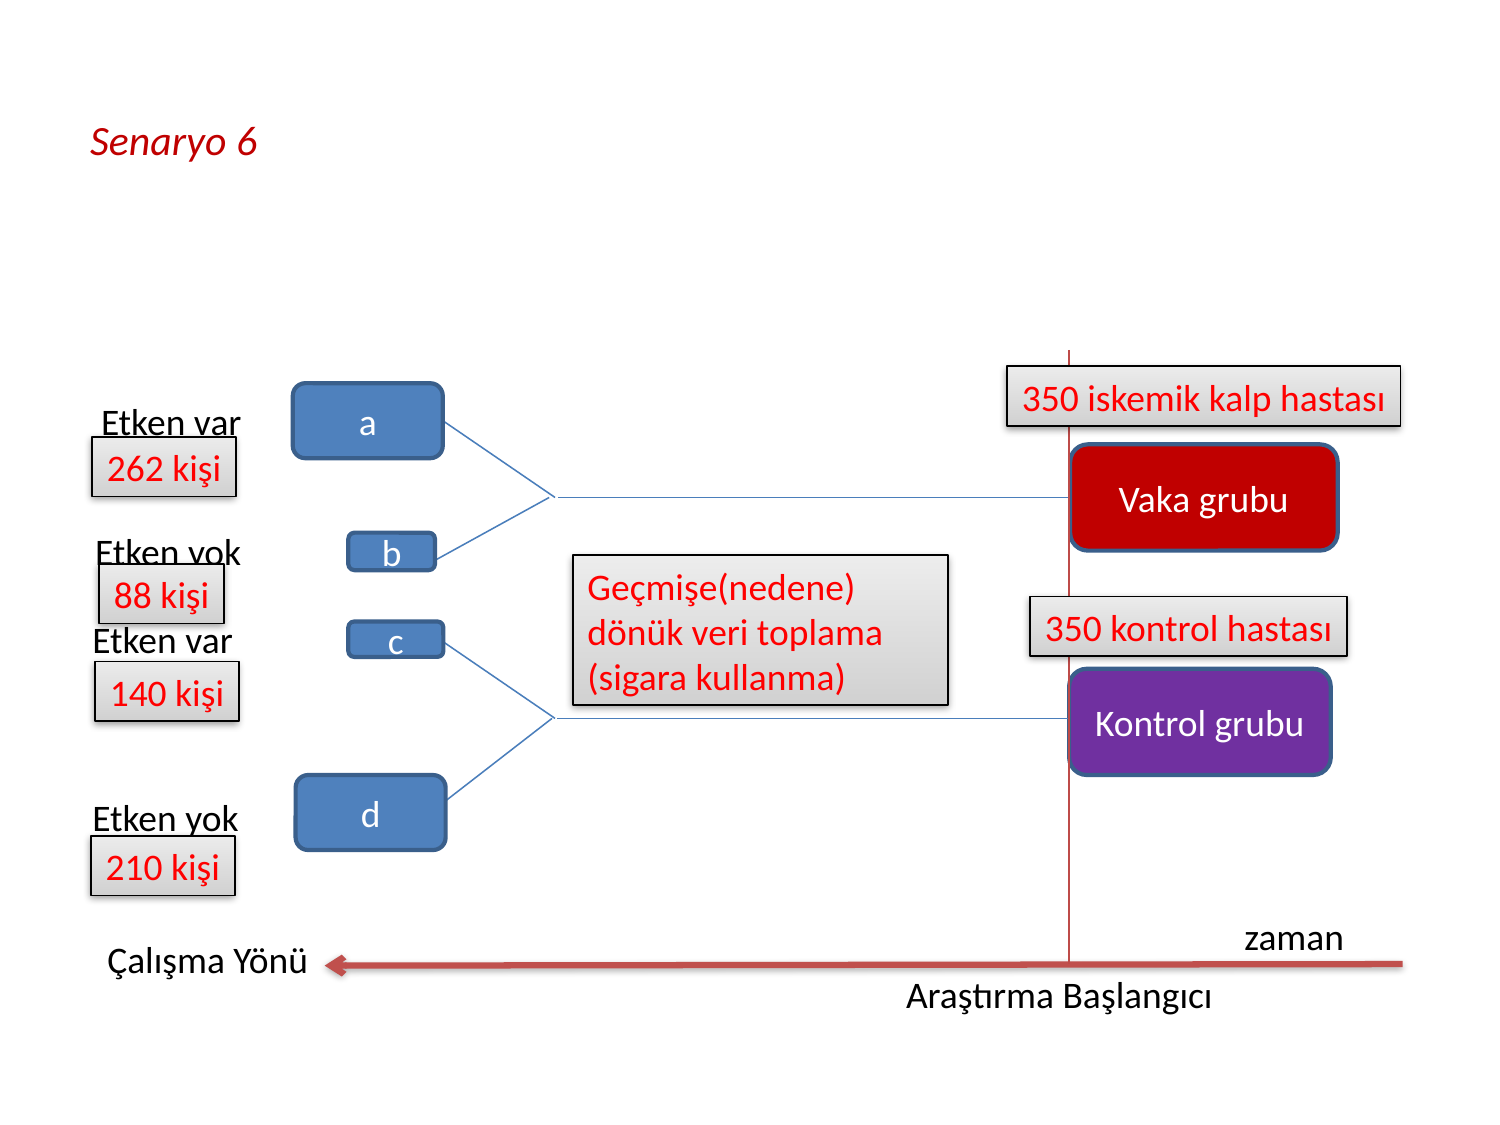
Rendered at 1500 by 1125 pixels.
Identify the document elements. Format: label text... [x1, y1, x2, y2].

text_box Çalışma Yönü [92, 928, 324, 989]
text_box 262 kişi [91, 436, 237, 497]
text_box zaman [1229, 905, 1360, 962]
text_box 350 kontrol hastası [1074, 596, 1348, 657]
text_box 140 kişi [94, 661, 240, 722]
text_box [430, 497, 550, 563]
text_box Kontrol grubu [1074, 666, 1333, 778]
text_box Etken yok [71, 521, 257, 581]
text_box 88 kişi [98, 563, 225, 624]
text_box Vaka grubu [1074, 442, 1340, 553]
text_box a [290, 381, 445, 461]
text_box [442, 420, 556, 498]
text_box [442, 641, 556, 719]
text_box d [293, 772, 448, 853]
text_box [445, 726, 553, 801]
text_box 350 kontrol hastası [1029, 596, 1064, 657]
text_box 350 iskemik kalp hastası [1074, 365, 1401, 427]
text_box Etken var [77, 390, 257, 451]
text_box Etken yok [77, 786, 254, 846]
text_box b [346, 530, 434, 573]
text_box Etken var [77, 608, 248, 668]
text_box c [346, 619, 446, 660]
text_box 210 kişi [90, 835, 236, 896]
text_box Araştırma Başlangıcı [891, 975, 1228, 1024]
text_box 350 iskemik kalp hastası [1006, 365, 1064, 427]
text_box Geçmişe(nedene) dönük veri toplama (sigara kullanma) [572, 554, 949, 706]
title Senaryo 6 [75, 45, 1425, 233]
